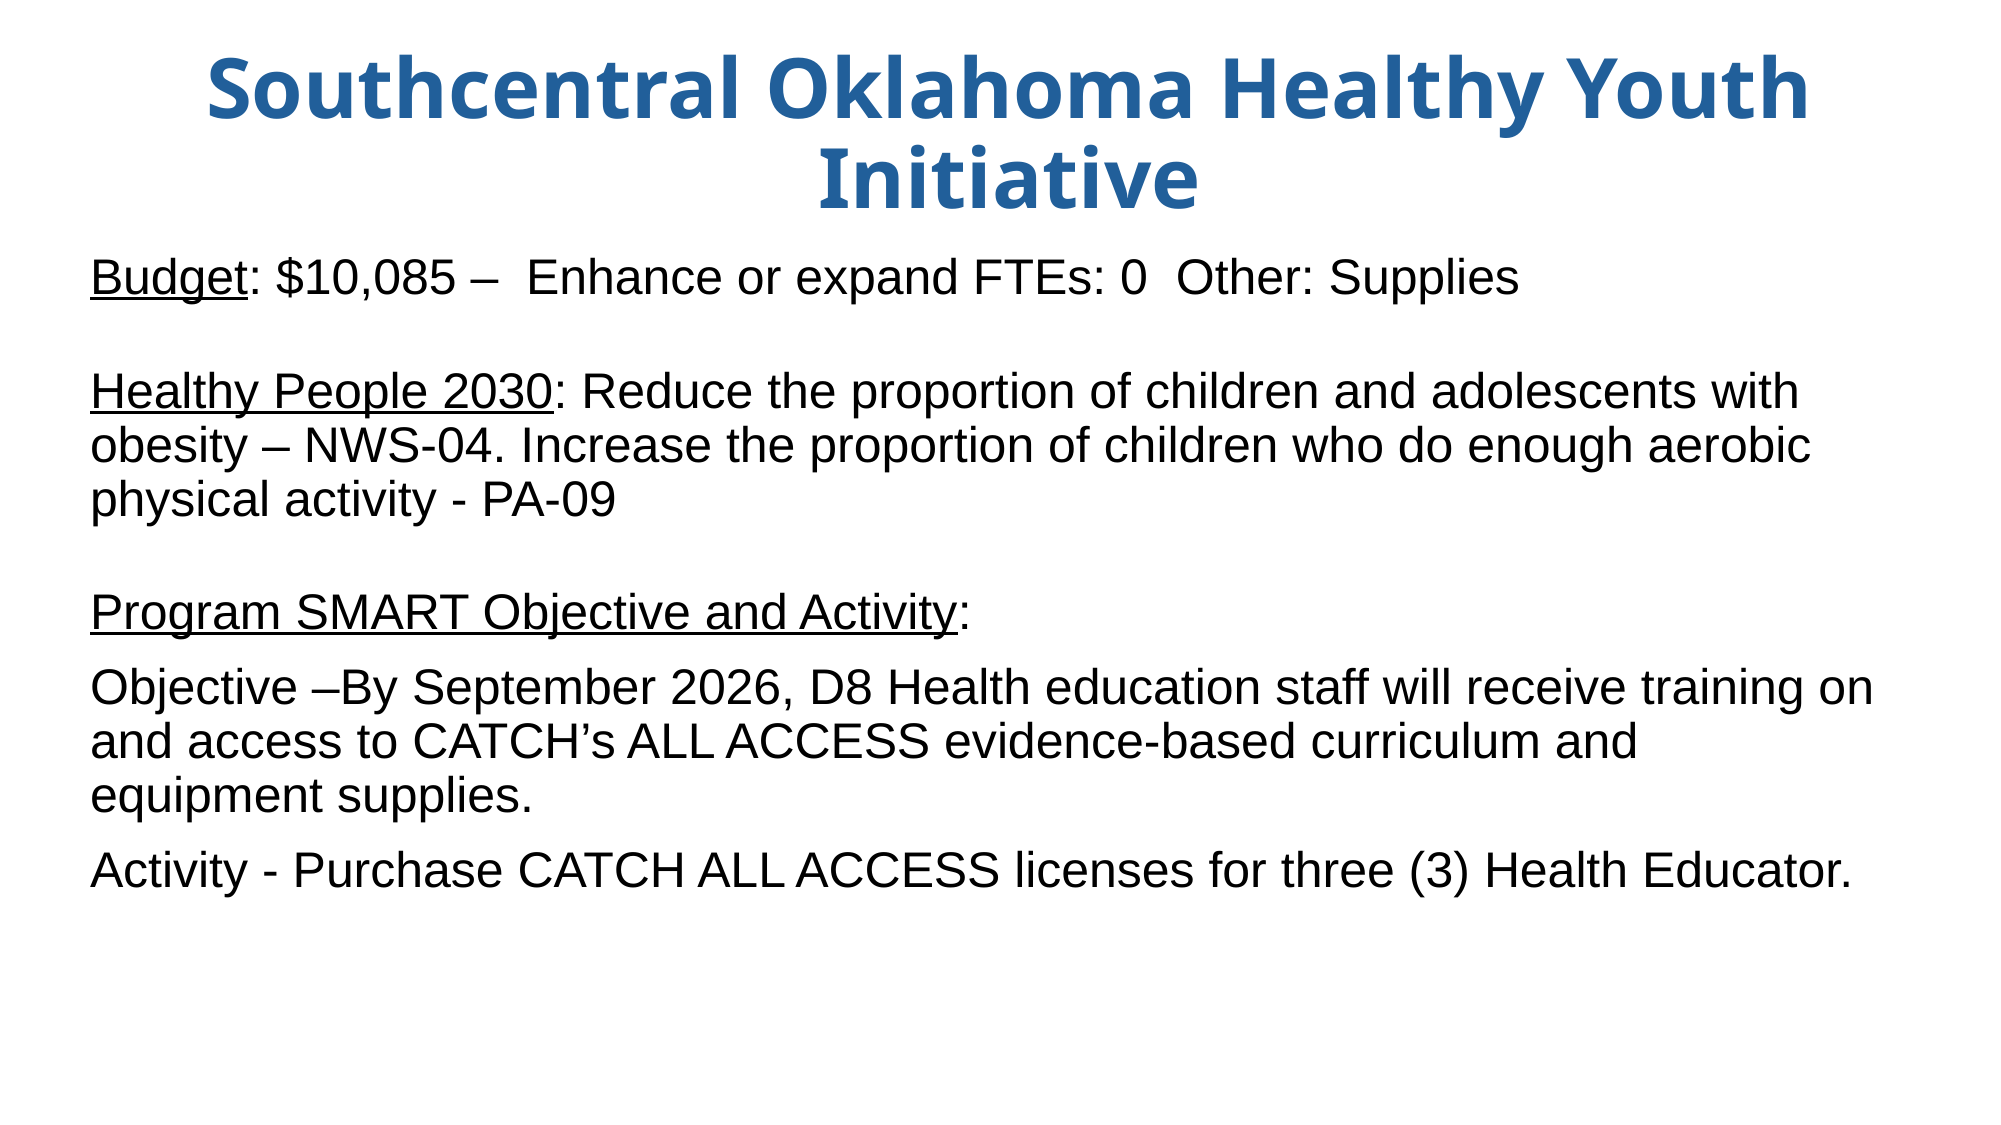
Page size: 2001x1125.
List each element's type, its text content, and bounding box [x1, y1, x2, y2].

list Budget: $10,085 – Enhance or expand FTEs: 0 Other: Supplies Healthy People 2030: Reduce the proportion of children and adolescents with obesity – NWS-04. Increase the proportion of children who do enough aerobic physical activity - PA-09 Program SMART Objective and Activity: Objective –By September 2026, D8 Health education staff will receive training on and access to CATCH’s ALL ACCESS evidence-based curriculum and equipment supplies. Activity - Purchase CATCH ALL ACCESS licenses for three (3) Health Educator. [75, 243, 1945, 1016]
title Southcentral Oklahoma Healthy Youth Initiative [75, 68, 1945, 206]
